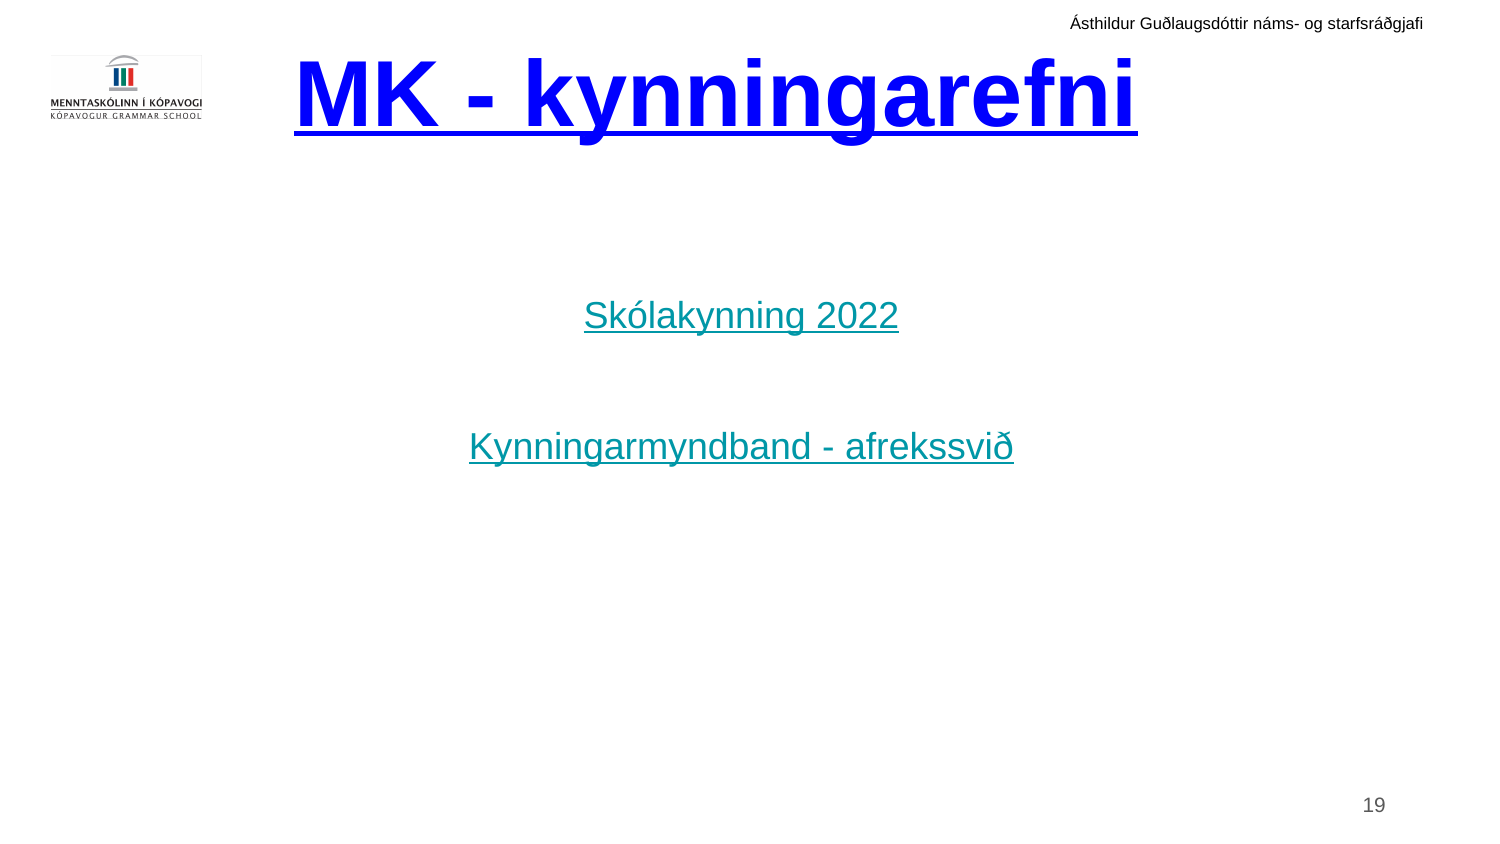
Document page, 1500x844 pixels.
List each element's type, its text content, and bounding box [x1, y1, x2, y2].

slide_number 19 [1059, 782, 1397, 827]
list Skólakynning 2022 Kynningarmyndband - afrekssvið [218, 221, 1190, 623]
picture [50, 55, 202, 120]
footer Ásthildur Guðlaugsdóttir náms- og starfsráðgjafi [993, 0, 1500, 45]
title MK - kynningarefni [231, 34, 1202, 157]
